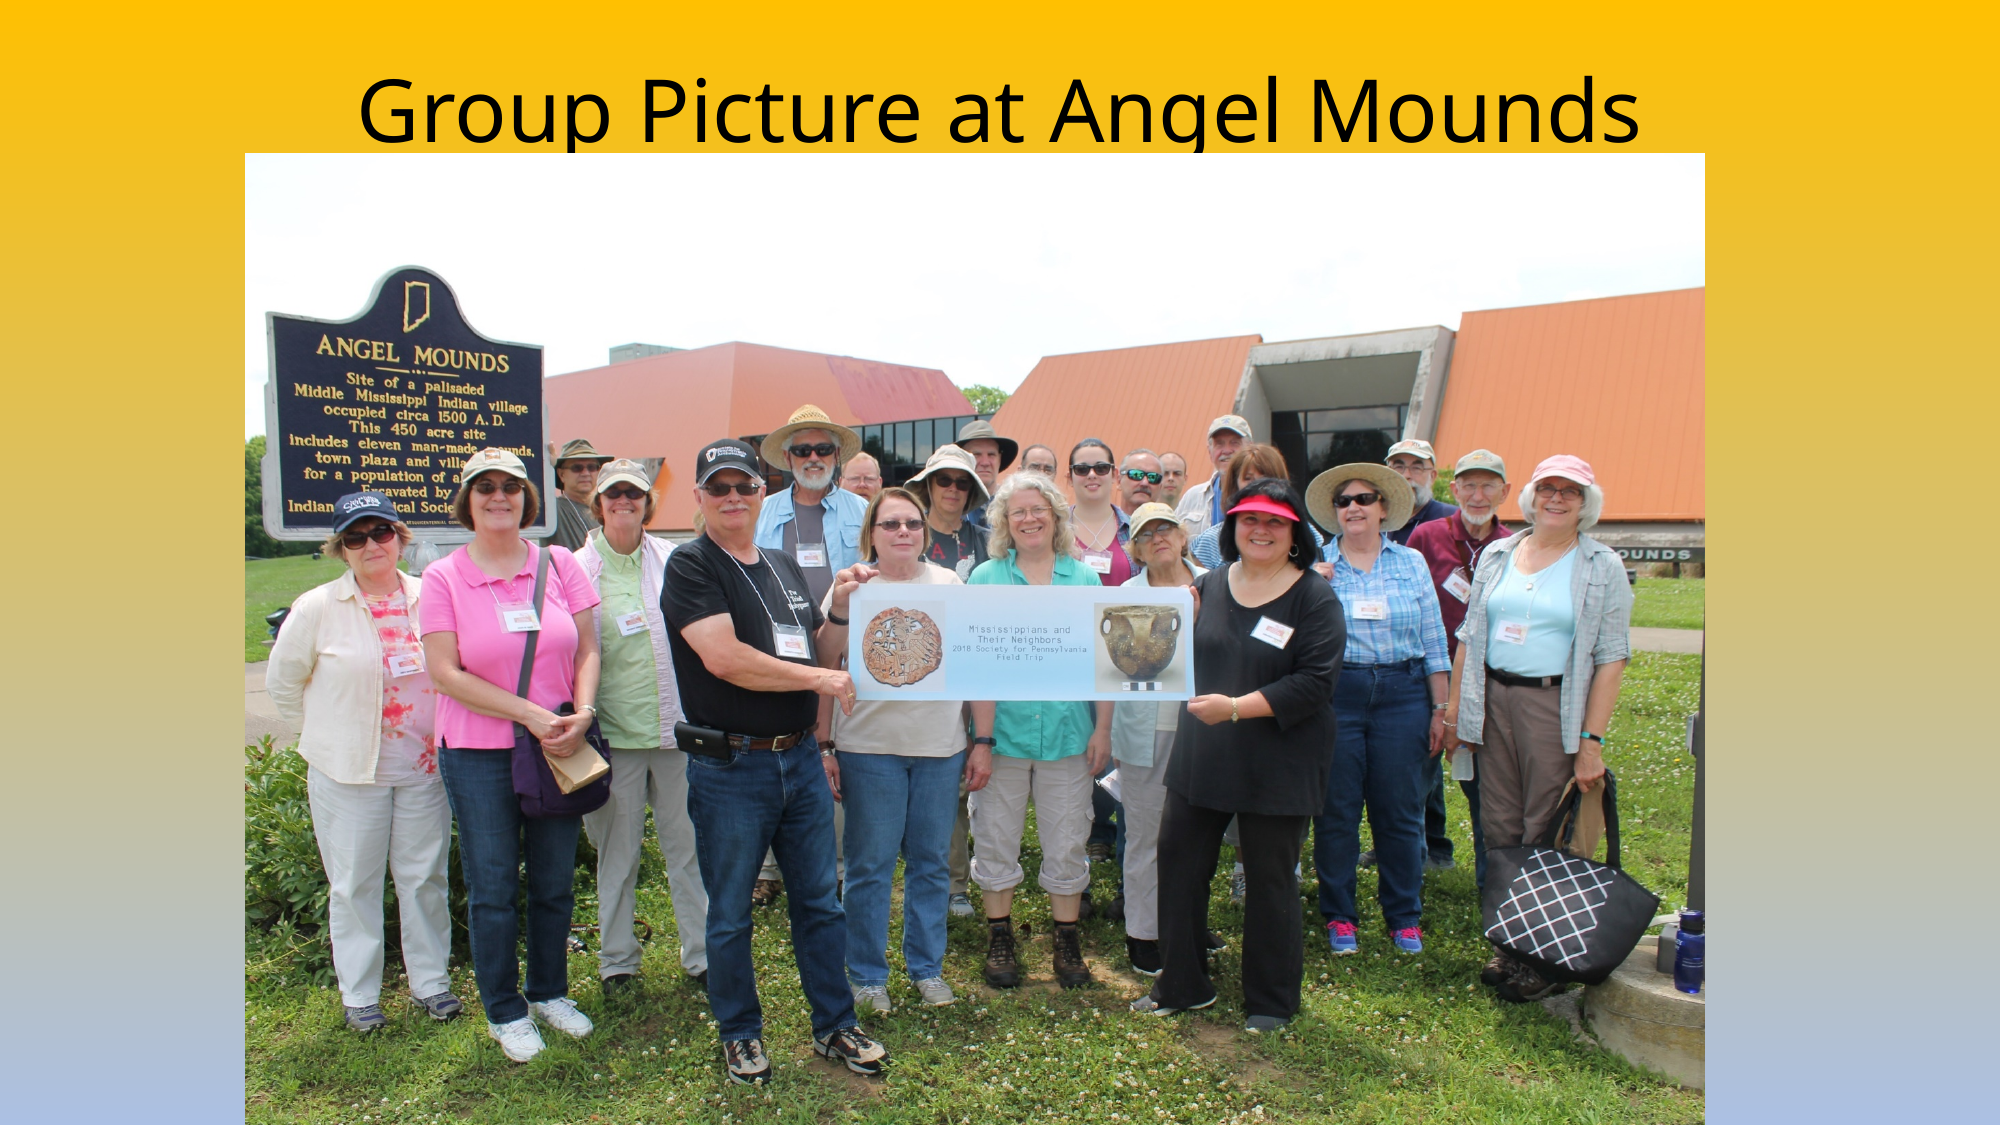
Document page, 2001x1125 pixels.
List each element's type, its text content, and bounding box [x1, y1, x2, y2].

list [245, 153, 1705, 1125]
title Group Picture at Angel Mounds [137, 59, 1863, 170]
